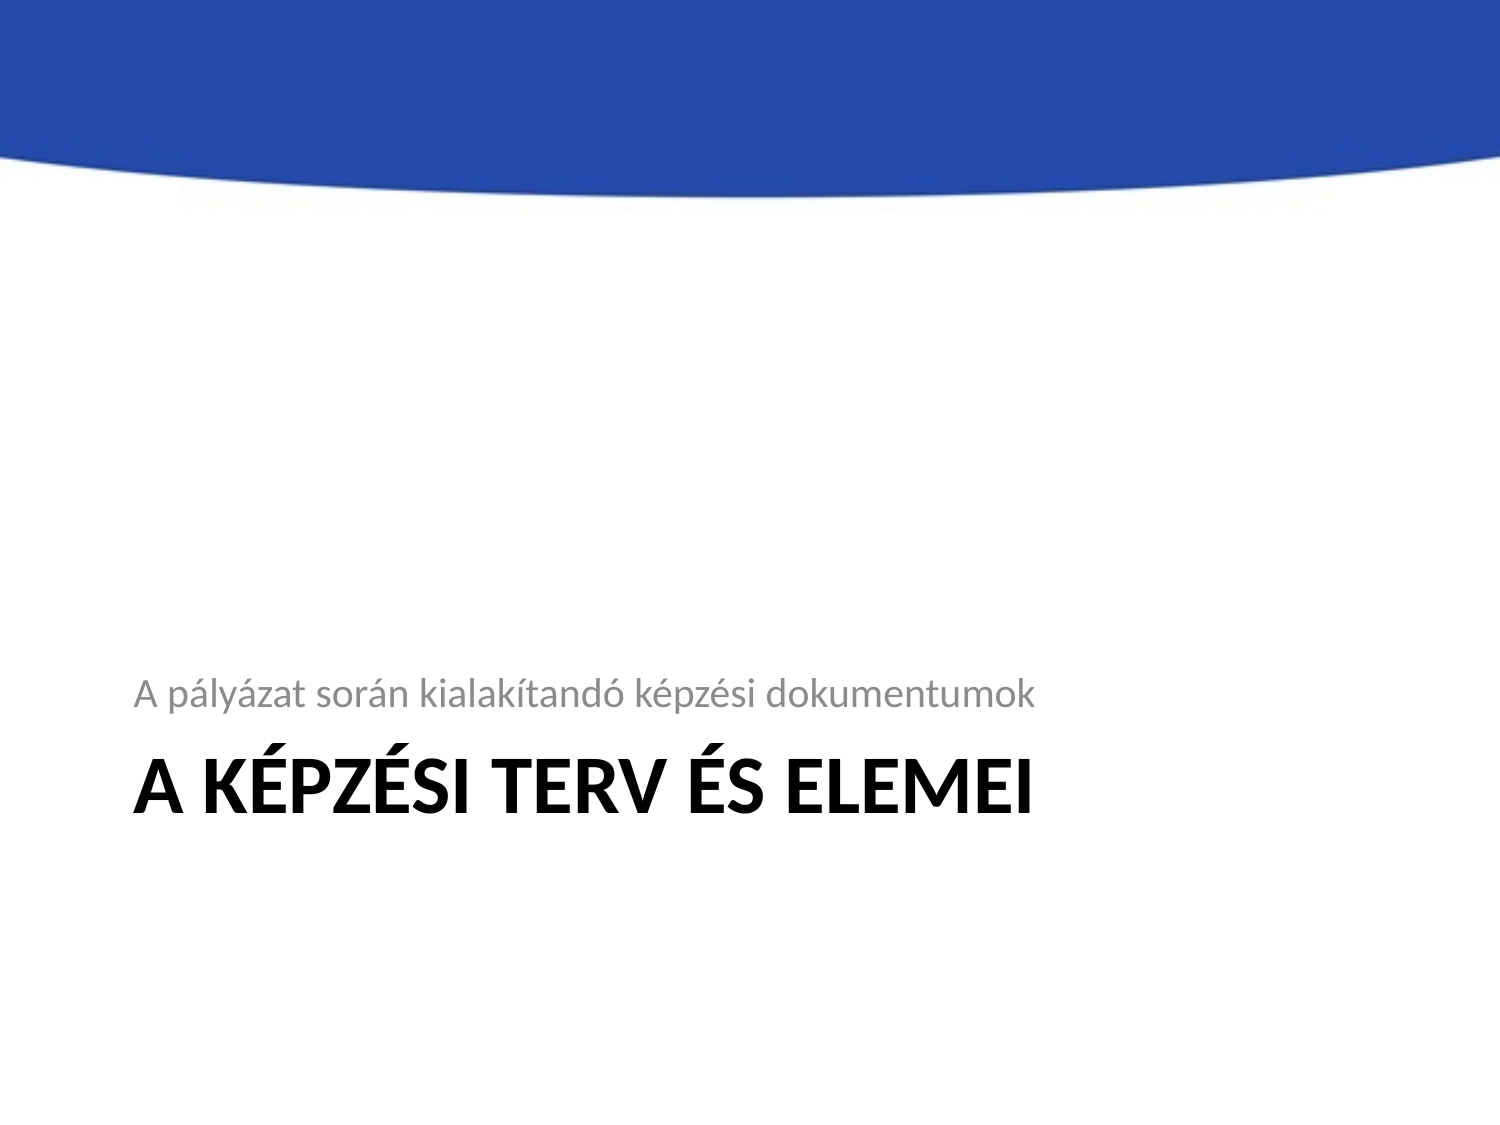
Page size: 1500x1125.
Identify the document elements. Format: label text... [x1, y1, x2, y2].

title A képzési terv és elemei [118, 723, 1394, 947]
list A pályázat során kialakítandó képzési dokumentumok [118, 476, 1394, 723]
picture [0, 0, 1500, 1125]
